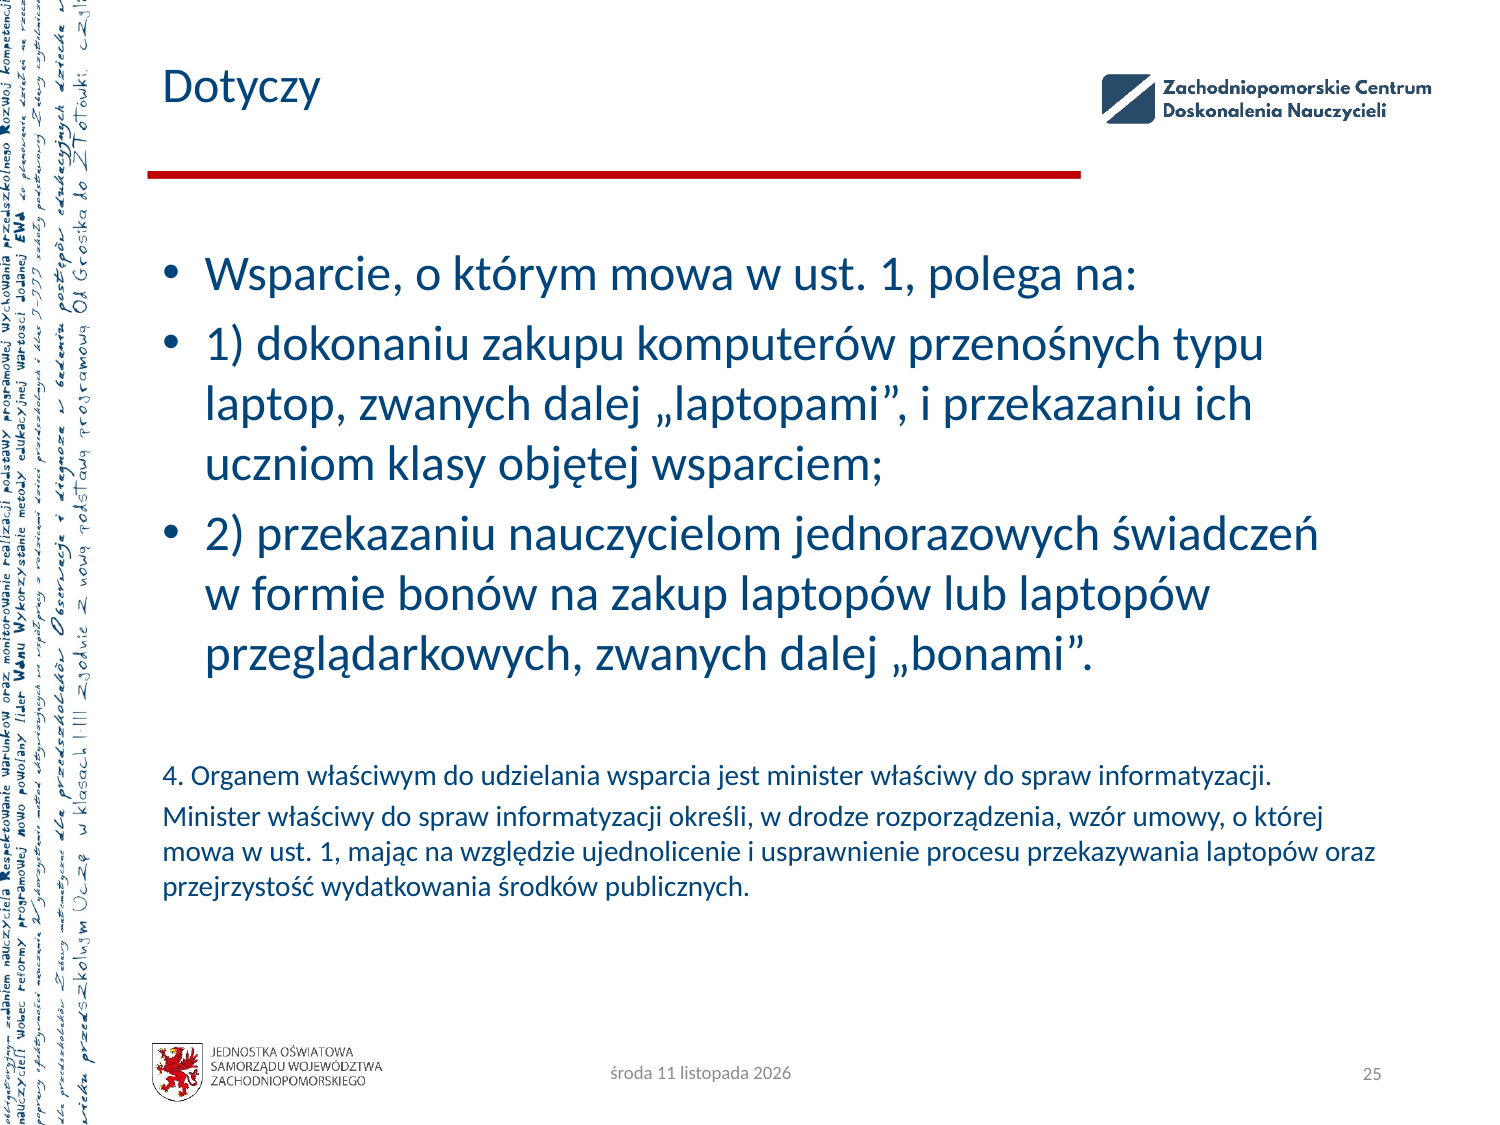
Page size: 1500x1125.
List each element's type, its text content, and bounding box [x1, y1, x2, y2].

picture [0, 0, 96, 1125]
title Dotyczy [147, 45, 1081, 149]
list Wsparcie, o którym mowa w ust. 1, polega na: 1) dokonaniu zakupu komputerów przenośnych typu laptop, zwanych dalej „laptopami”, i przekazaniu ich uczniom klasy objętej wsparciem; 2) przekazaniu nauczycielom jednorazowych świadczeń w formie bonów na zakup laptopów lub laptopów przeglądarkowych, zwanych dalej „bonami”. 4. Organem właściwym do udzielania wsparcia jest minister właściwy do spraw informatyzacji. Minister właściwy do spraw informatyzacji określi, w drodze rozporządzenia, wzór umowy, o której mowa w ust. 1, mając na względzie ujednolicenie i usprawnienie procesu przekazywania laptopów oraz przejrzystość wydatkowania środków publicznych. [147, 233, 1414, 976]
picture [1081, 48, 1460, 149]
slide_number 25 [1059, 1042, 1397, 1103]
slide_number czwartek, 5 października 2023 [532, 1041, 870, 1102]
picture [135, 1027, 393, 1117]
